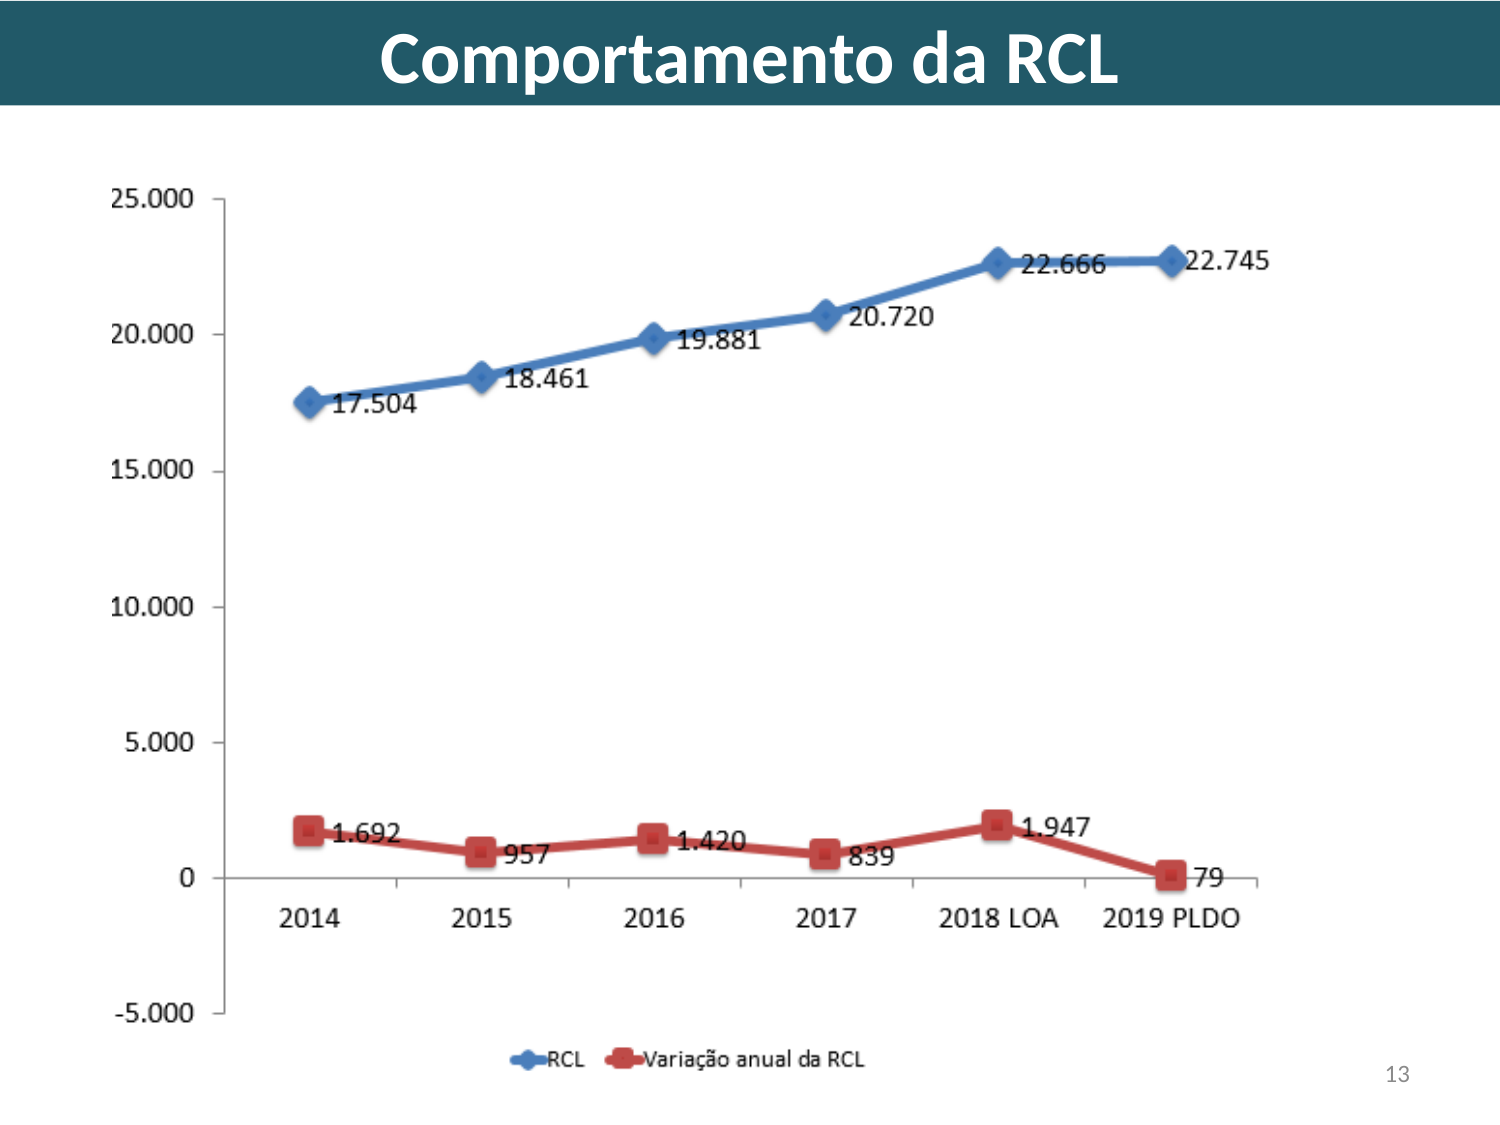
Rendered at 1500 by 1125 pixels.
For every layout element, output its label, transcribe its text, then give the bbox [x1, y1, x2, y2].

slide_number 13 [1074, 1042, 1425, 1103]
text_box Comportamento da RCL [0, 0, 1500, 106]
picture [111, 184, 1270, 1071]
